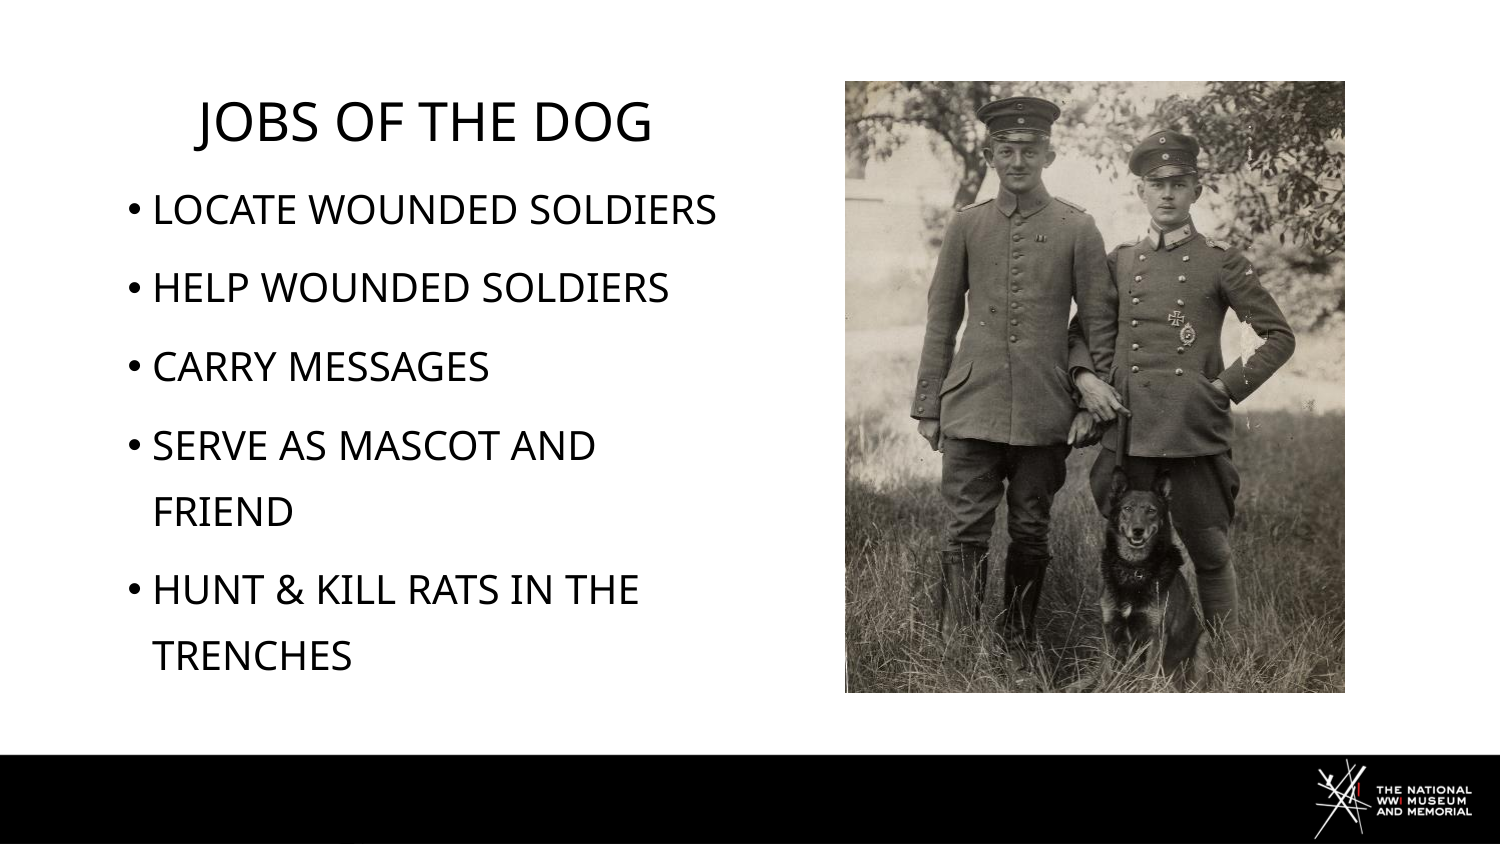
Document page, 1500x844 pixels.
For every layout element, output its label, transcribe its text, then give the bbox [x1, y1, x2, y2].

list Jobs of the Dog Locate wounded soldiers Help wounded soldiers Carry messages Serve as mascot and friend Hunt & kill rats in the trenches [112, 61, 741, 713]
picture [0, 0, 1500, 844]
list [845, 80, 1345, 694]
